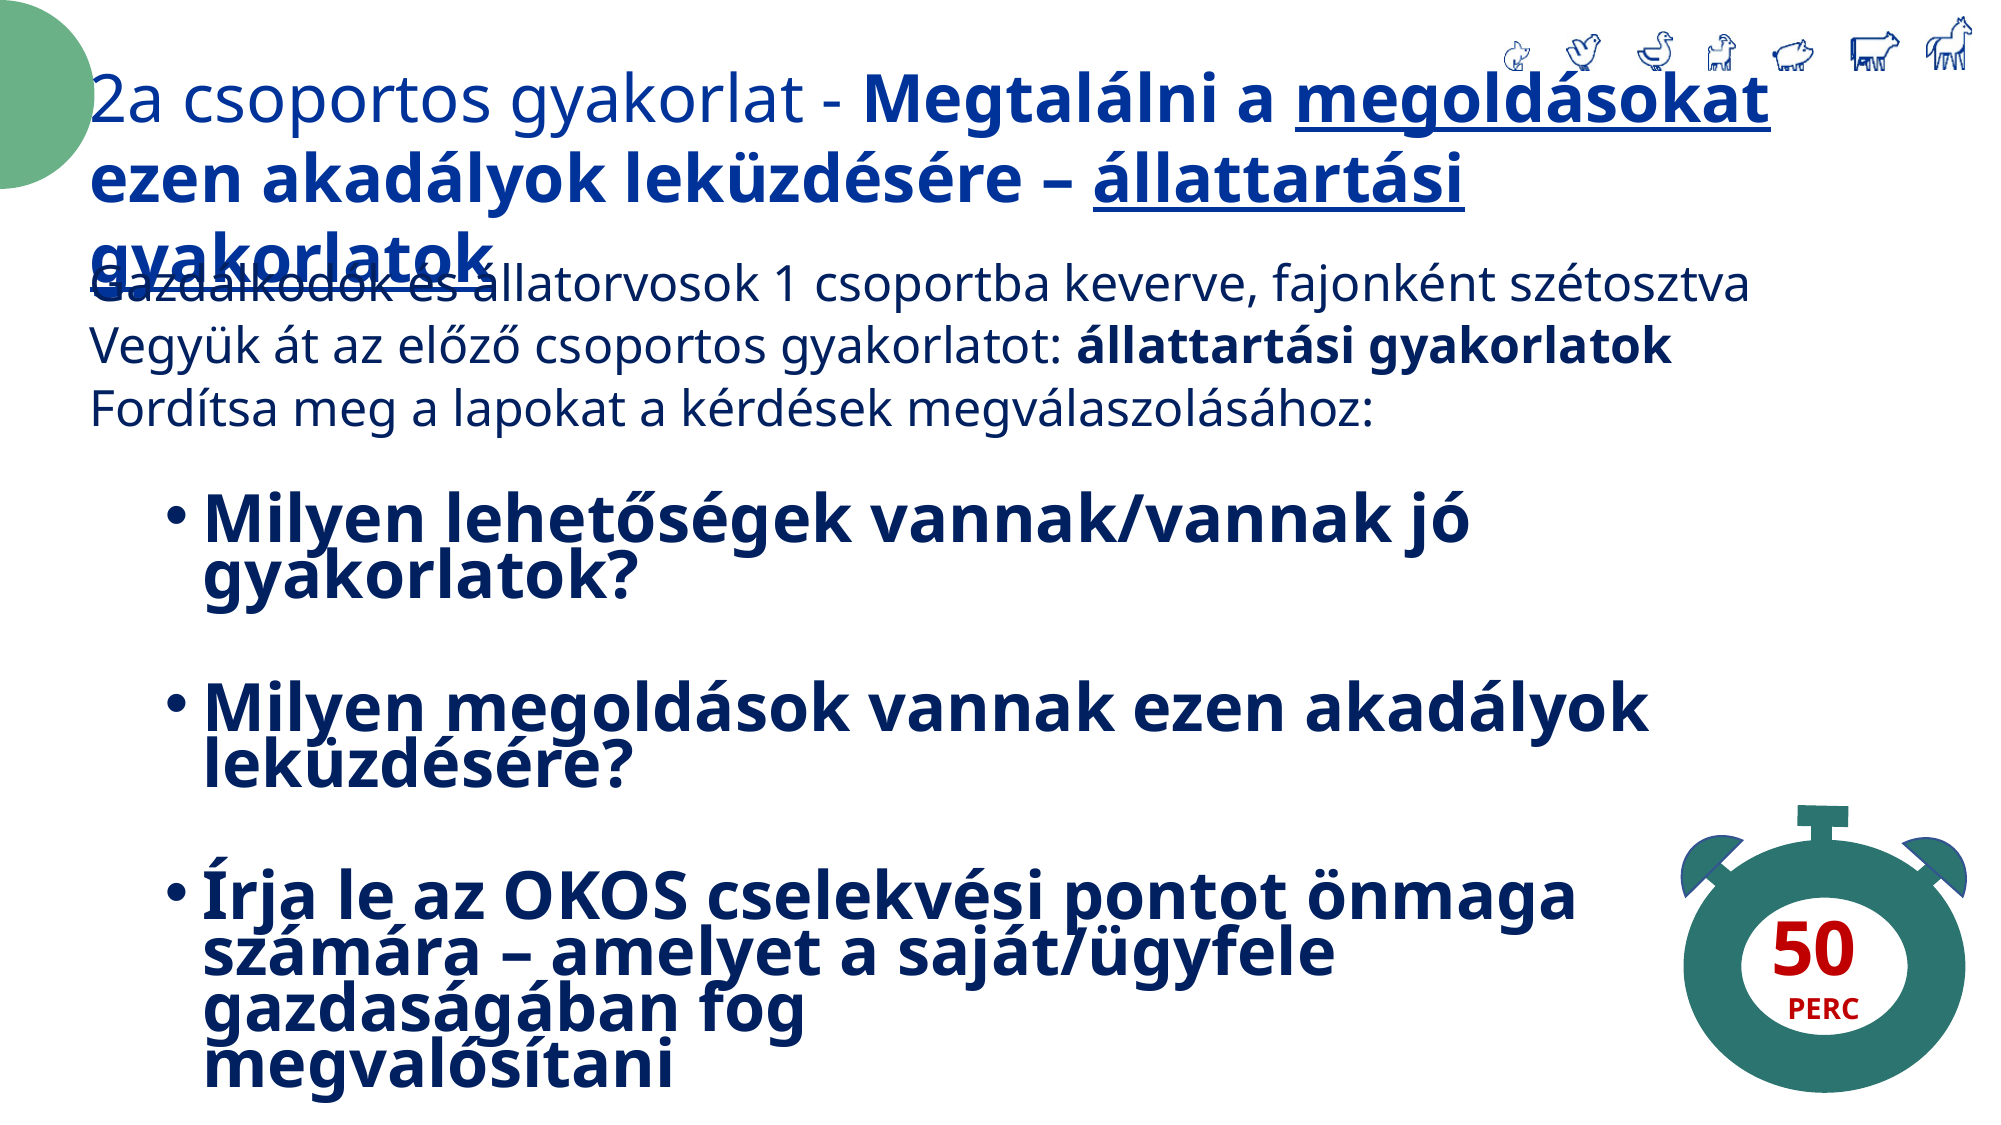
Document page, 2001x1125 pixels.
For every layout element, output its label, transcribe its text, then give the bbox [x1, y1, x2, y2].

text_box Gazdálkodók és állatorvosok 1 csoportba keverve, fajonként szétosztva Vegyük át az előző csoportos gyakorlatot: állattartási gyakorlatok Fordítsa meg a lapokat a kérdések megválaszolásához: Milyen lehetőségek vannak/vannak jó gyakorlatok? Milyen megoldások vannak ezen akadályok leküzdésére? Írja le az OKOS cselekvési pontot önmaga számára – amelyet a saját/ügyfele gazdaságában fog megvalósítani Dolgozzon post-it-ekkel, hogy a válaszokat át lehessen fordítani [75, 260, 1788, 974]
picture [1850, 31, 1900, 71]
picture [1504, 41, 1530, 48]
picture [1772, 39, 1814, 48]
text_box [1685, 810, 1962, 1064]
picture [1708, 34, 1736, 48]
text_box 2a csoportos gyakorlat - Megtalálni a megoldásokat ezen akadályok leküzdésére – állattartási gyakorlatok [75, 48, 1824, 206]
picture [1637, 31, 1673, 48]
picture [1566, 34, 1601, 48]
picture [1926, 16, 1973, 70]
